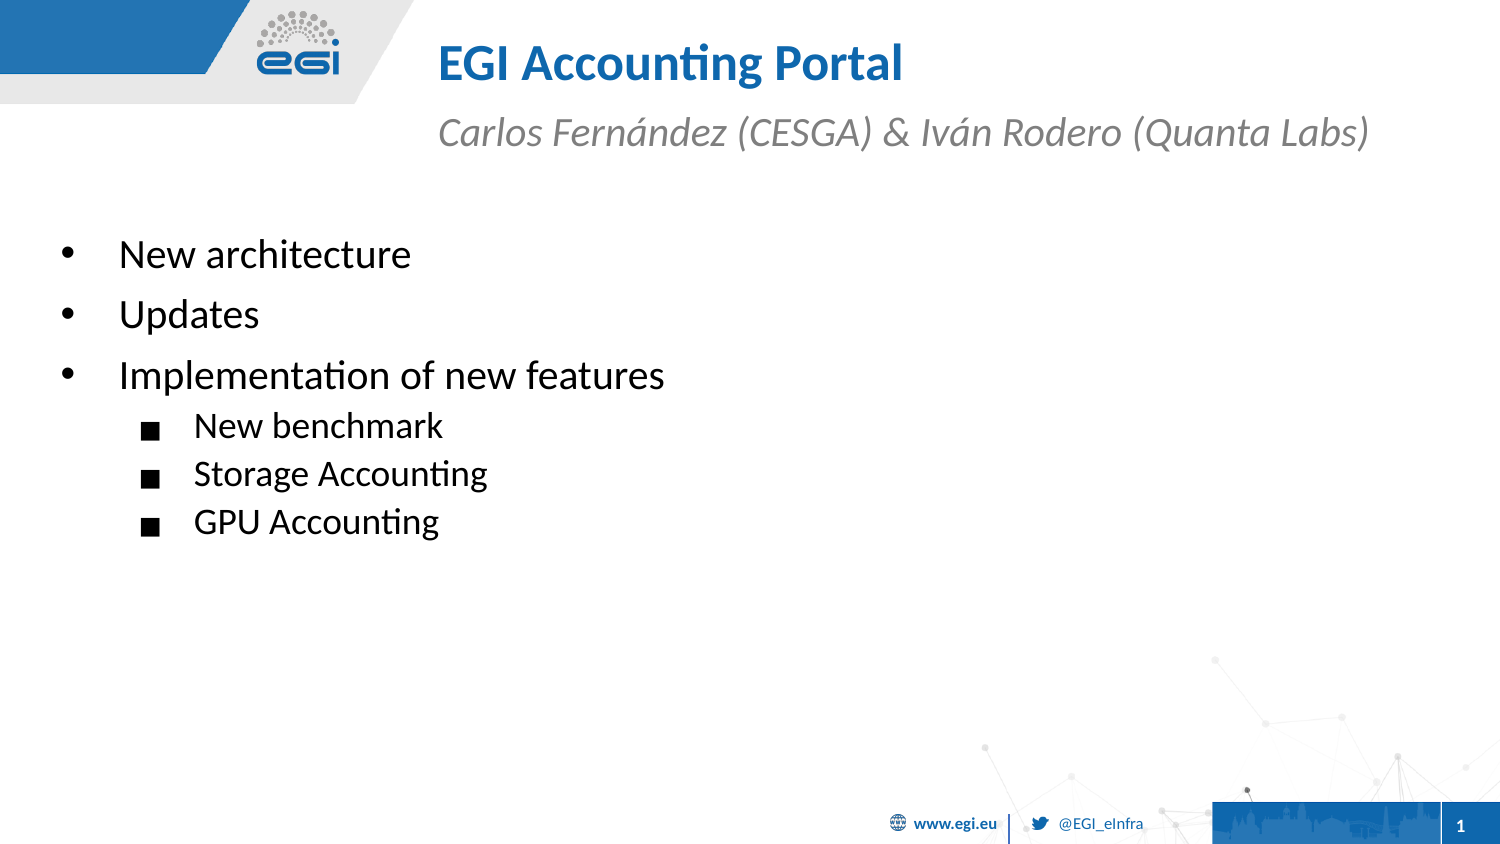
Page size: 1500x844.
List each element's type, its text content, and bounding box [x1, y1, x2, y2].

subtitle Carlos Fernández (CESGA) & Iván Rodero (Quanta Labs) [423, 103, 1431, 164]
picture [0, 0, 1500, 844]
list New architecture Updates Implementation of new features New benchmark Storage Accounting GPU Accounting [28, 224, 1466, 750]
title EGI Accounting Portal [423, 27, 1199, 84]
